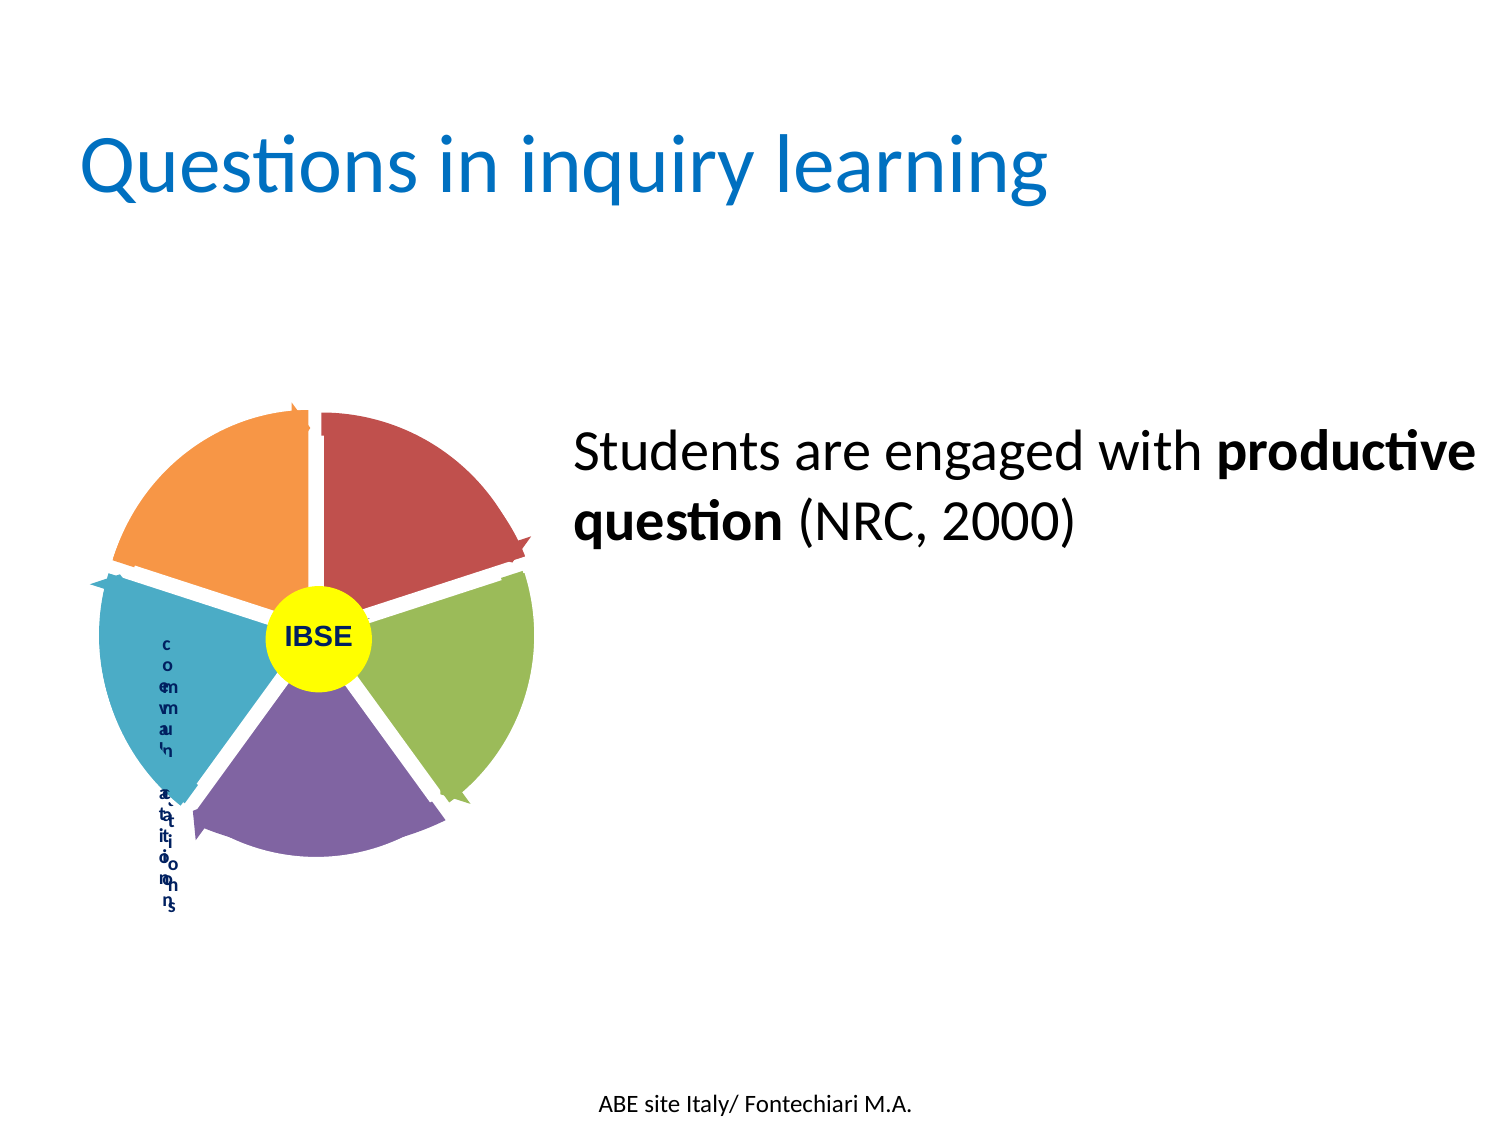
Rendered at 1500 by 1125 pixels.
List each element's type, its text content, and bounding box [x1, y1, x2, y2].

list Students are engaged with productive question (NRC, 2000) [501, 404, 1500, 1125]
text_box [41, 396, 597, 870]
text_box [253, 585, 384, 693]
text_box Questions in inquiry learning [64, 101, 1500, 217]
text_box ABE site Italy/ Fontechiari M.A. [348, 1079, 1164, 1125]
